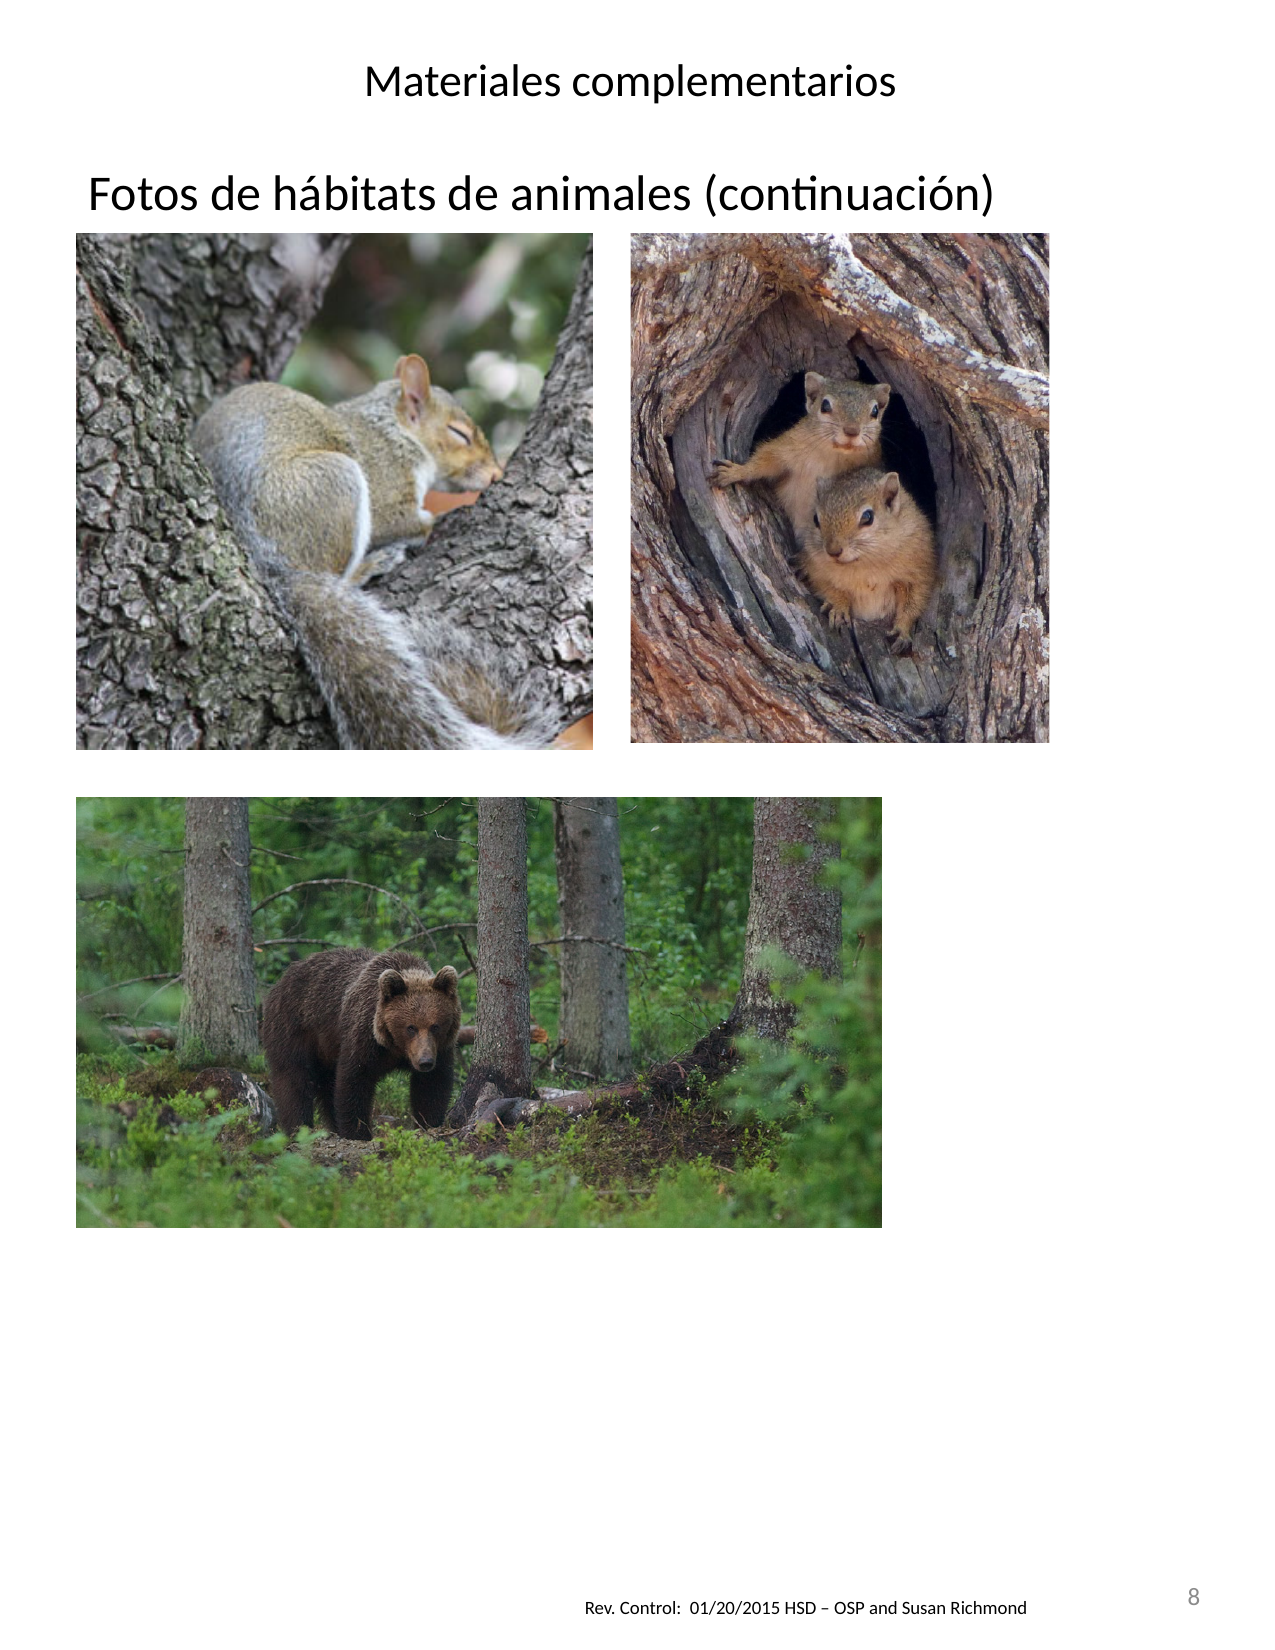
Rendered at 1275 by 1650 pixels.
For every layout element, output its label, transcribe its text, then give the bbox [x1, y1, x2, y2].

picture [630, 233, 1050, 743]
picture [76, 233, 593, 750]
text_box Materiales complementarios Fotos de hábitats de animales (continuación) [73, 43, 1188, 228]
picture [76, 797, 883, 1228]
slide_number 8 [1079, 1564, 1218, 1628]
